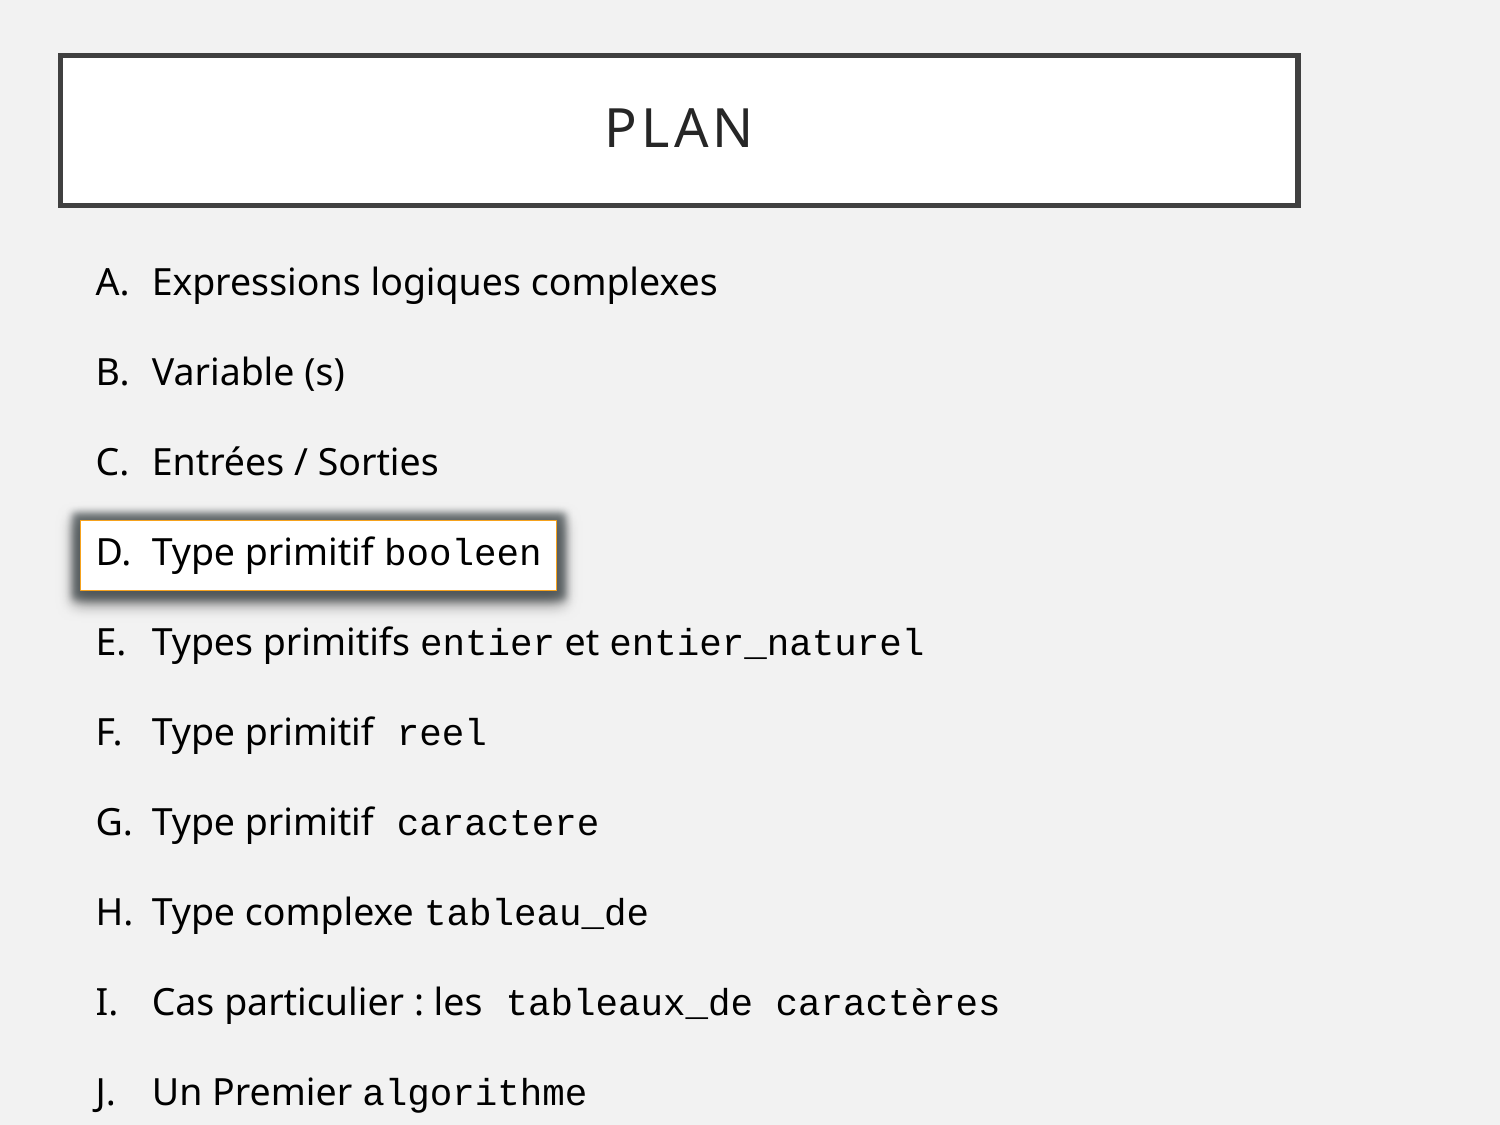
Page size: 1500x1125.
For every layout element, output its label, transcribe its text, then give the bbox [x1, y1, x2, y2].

text_box Expressions logiques complexes Variable (s) Entrées / Sorties Type primitif booleen Types primitifs entier et entier_naturel Type primitif reel Type primitif caractere Type complexe tableau_de Cas particulier : les tableaux_de caractères Un Premier algorithme [80, 205, 1381, 1120]
title Plan [58, 53, 1301, 208]
